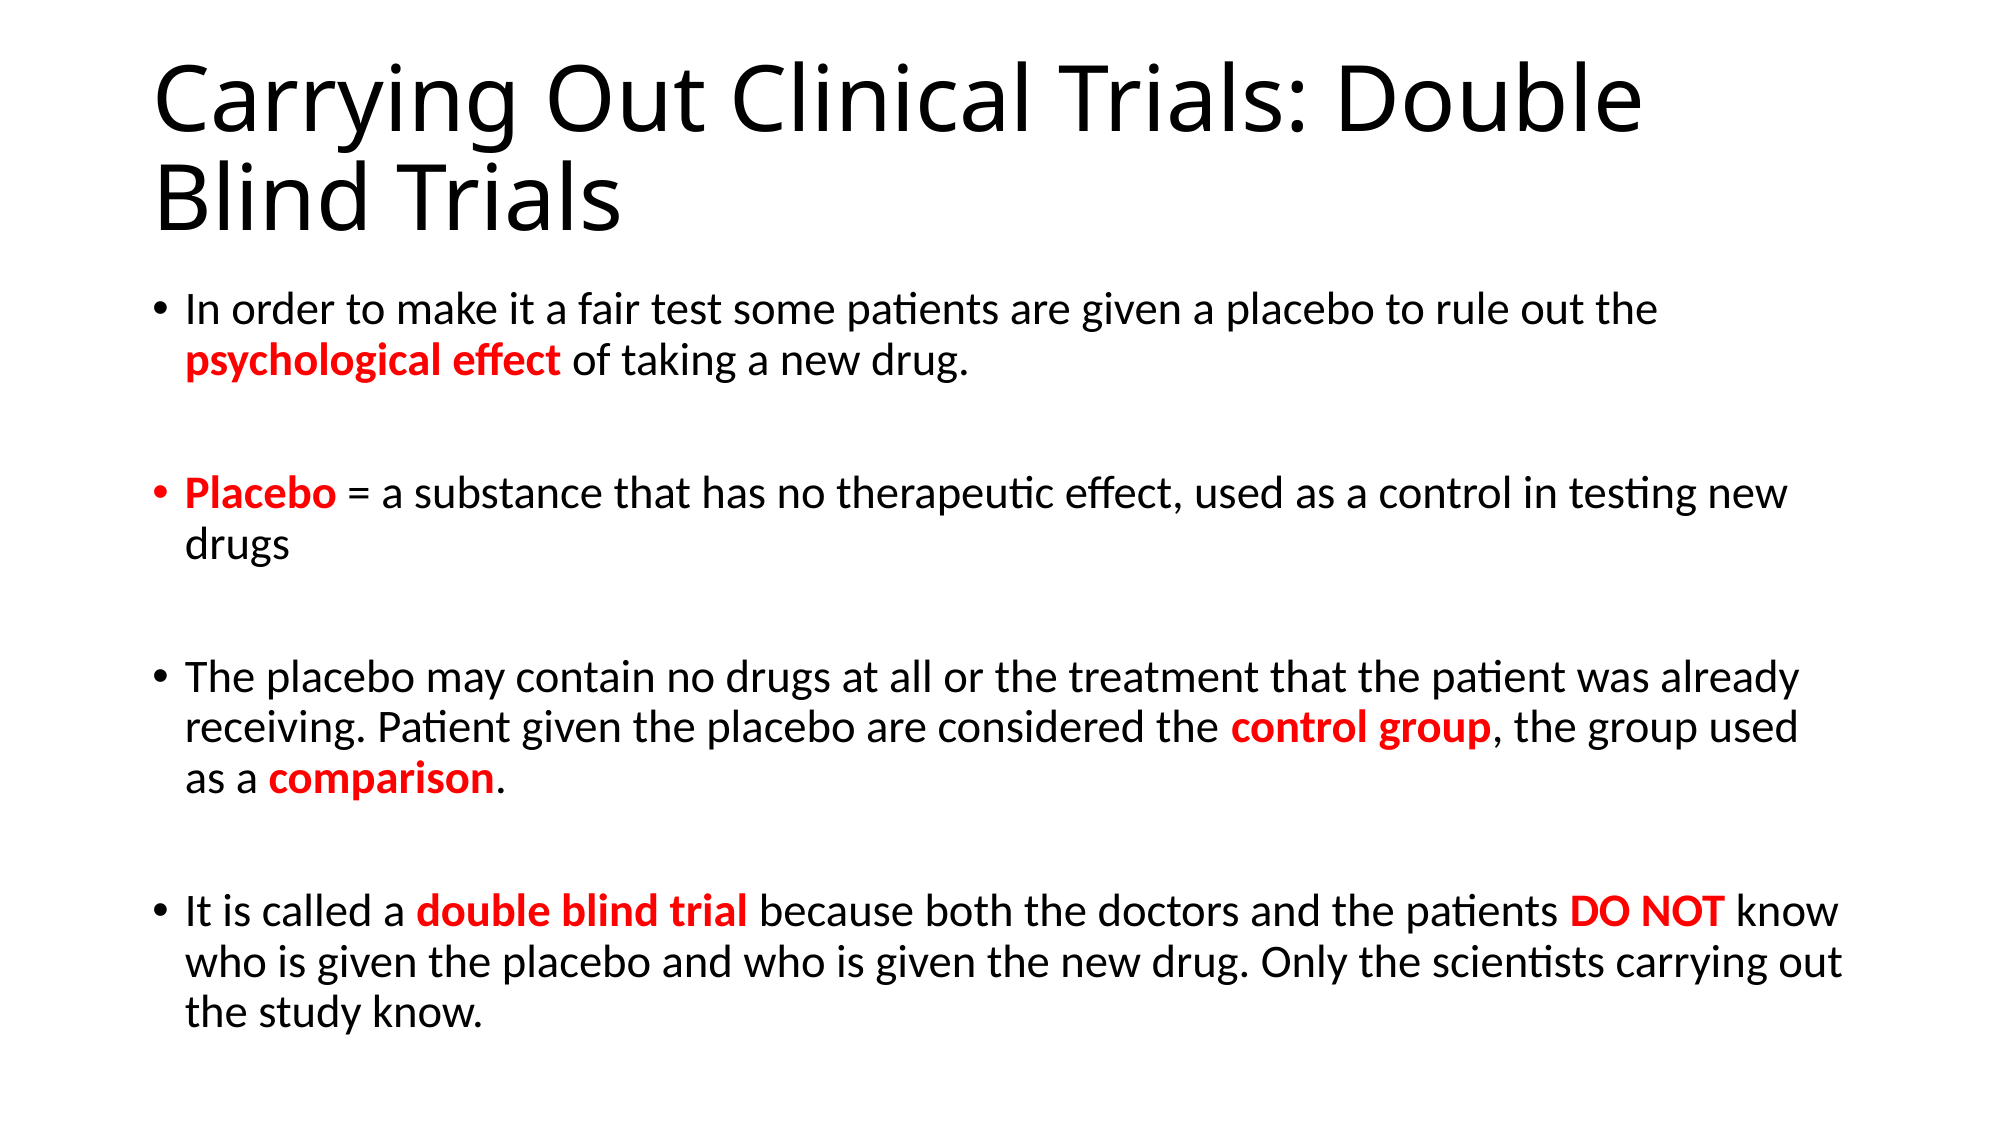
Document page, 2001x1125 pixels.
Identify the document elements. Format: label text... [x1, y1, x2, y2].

list In order to make it a fair test some patients are given a placebo to rule out the psychological effect of taking a new drug. Placebo = a substance that has no therapeutic effect, used as a control in testing new drugs The placebo may contain no drugs at all or the treatment that the patient was already receiving. Patient given the placebo are considered the control group, the group used as a comparison. It is called a double blind trial because both the doctors and the patients DO NOT know who is given the placebo and who is given the new drug. Only the scientists carrying out the study know. [137, 277, 1863, 1047]
title Carrying Out Clinical Trials: Double Blind Trials [137, 42, 1863, 261]
